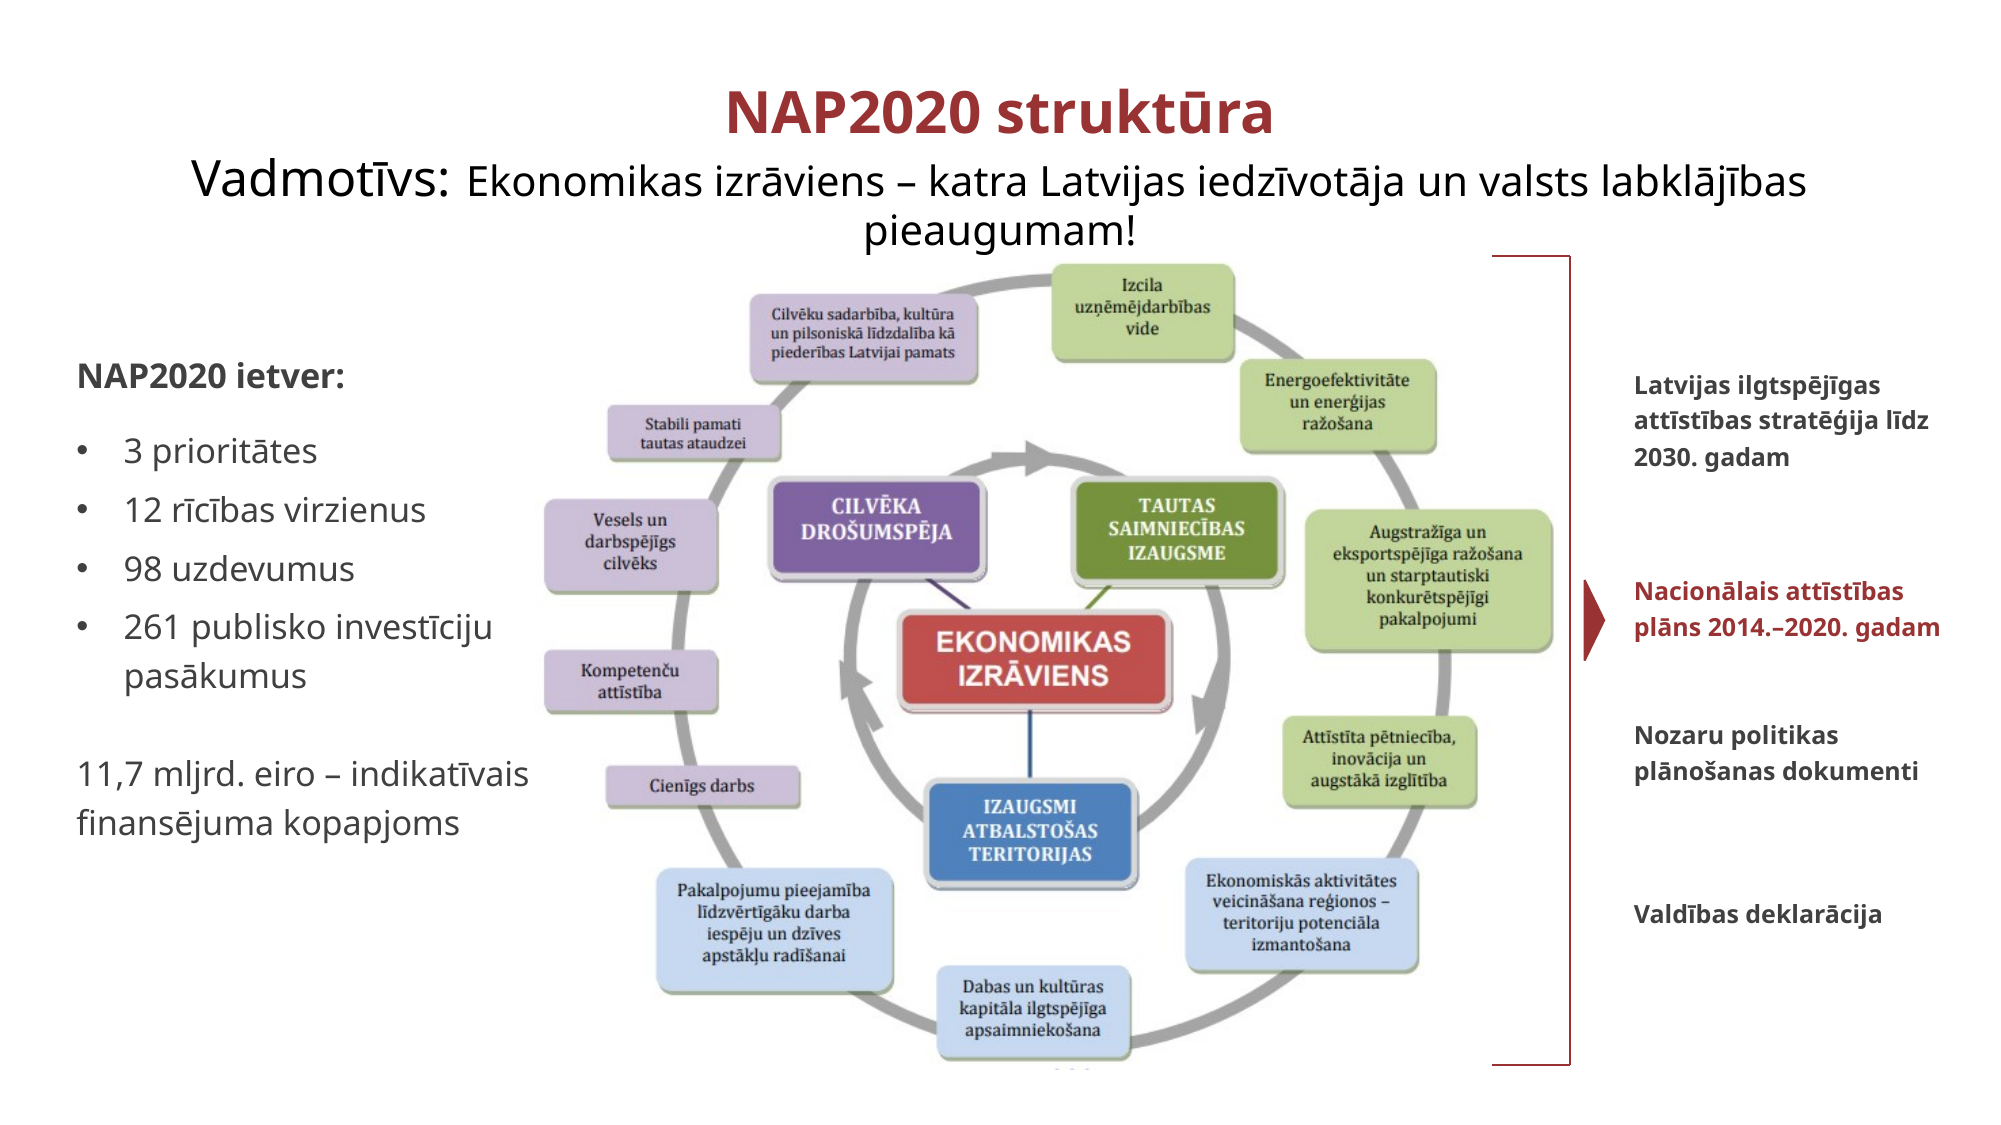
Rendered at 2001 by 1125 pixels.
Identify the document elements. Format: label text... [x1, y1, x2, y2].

text_box Latvijas ilgtspējīgas attīstības stratēģija līdz 2030. gadam Nacionālais attīstības plāns 2014.–2020. gadam Nozaru politikas plānošanas dokumenti Valdības deklarācija [1619, 355, 1973, 1125]
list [513, 260, 1585, 1070]
text_box [1585, 579, 1606, 661]
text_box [1491, 255, 1570, 1066]
list NAP2020 ietver: 3 prioritātes 12 rīcības virzienus 98 uzdevumus 261 publisko investīciju pasākumus 11,7 mljrd. eiro – indikatīvais finansējuma kopapjoms [61, 338, 513, 983]
title NAP2020 struktūra Vadmotīvs: Ekonomikas izrāviens – katra Latvijas iedzīvotāja un valsts labklājības pieaugumam! [137, 59, 1863, 278]
